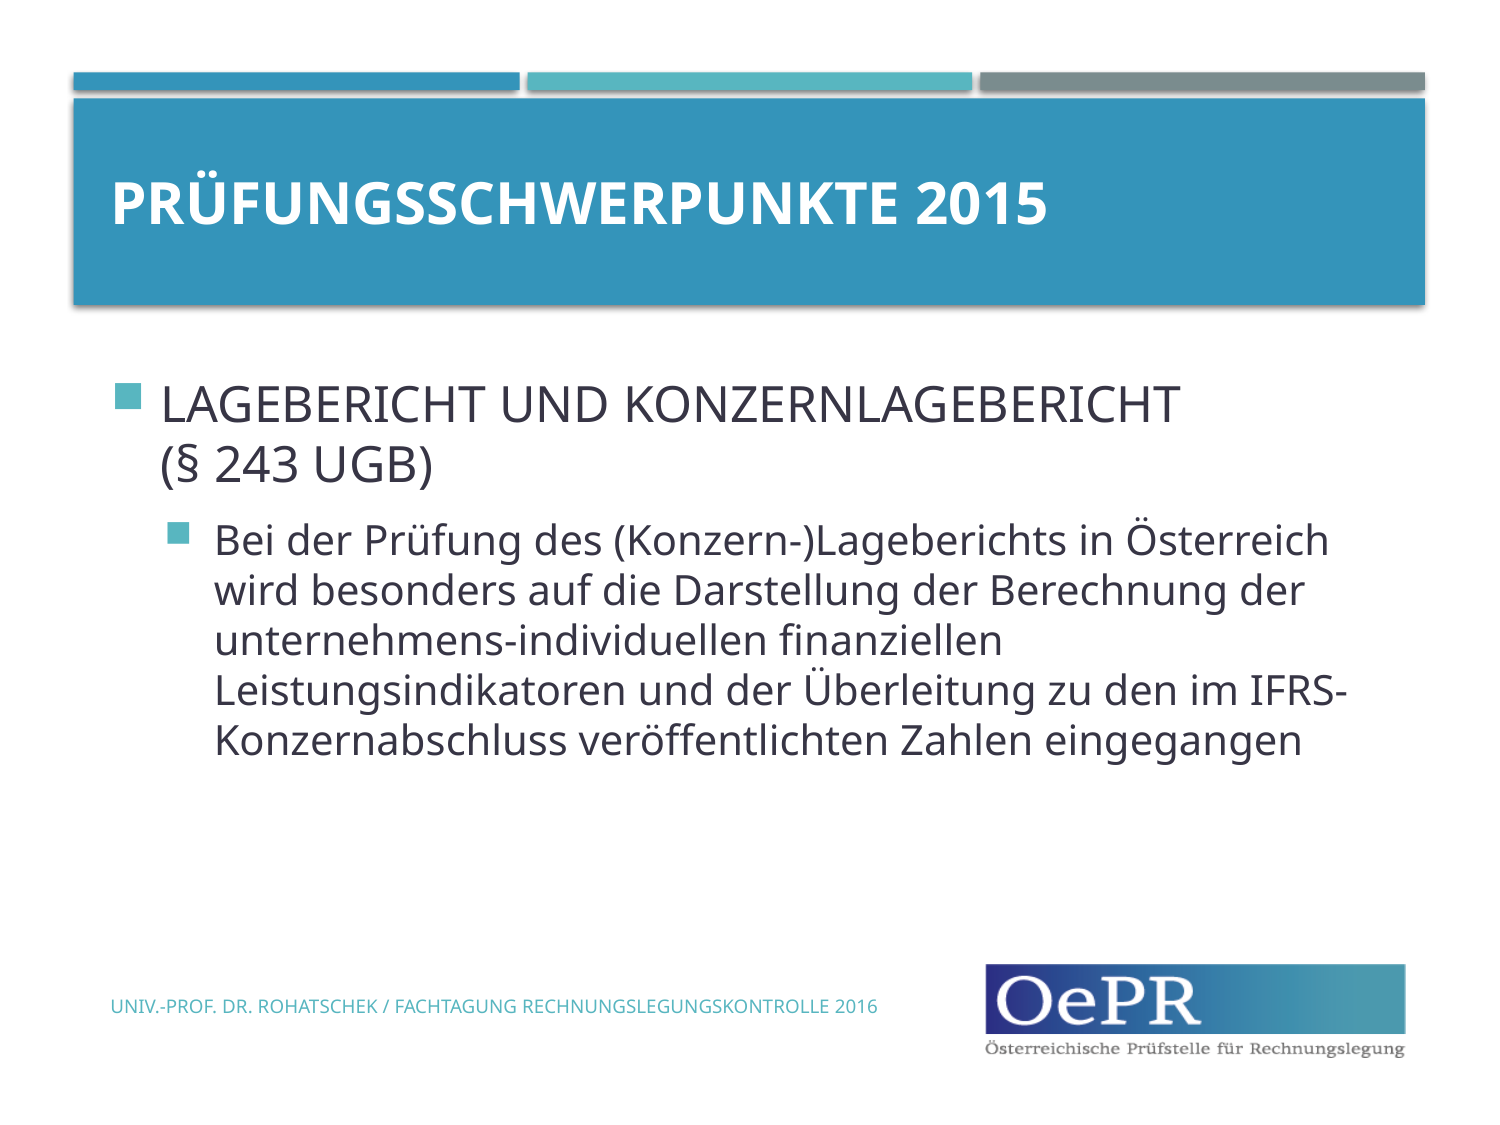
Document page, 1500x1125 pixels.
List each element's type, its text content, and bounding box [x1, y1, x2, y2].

list LAGEBERICHT UND KONZERNLAGEBERICHT (§ 243 UGB) Bei der Prüfung des (Konzern-)Lageberichts in Österreich wird besonders auf die Darstellung der Berechnung der unternehmens-individuellen finanziellen Leistungsindikatoren und der Überleitung zu den im IFRS-Konzernabschluss veröffentlichten Zahlen eingegangen [95, 365, 1406, 962]
footer Univ.-Prof. Dr. Rohatschek / Fachtagung Rechnungslegungskontrolle 2016 [95, 976, 939, 1037]
title Prüfungsschwerpunkte 2015 [95, 112, 1406, 291]
picture [985, 964, 1406, 1058]
